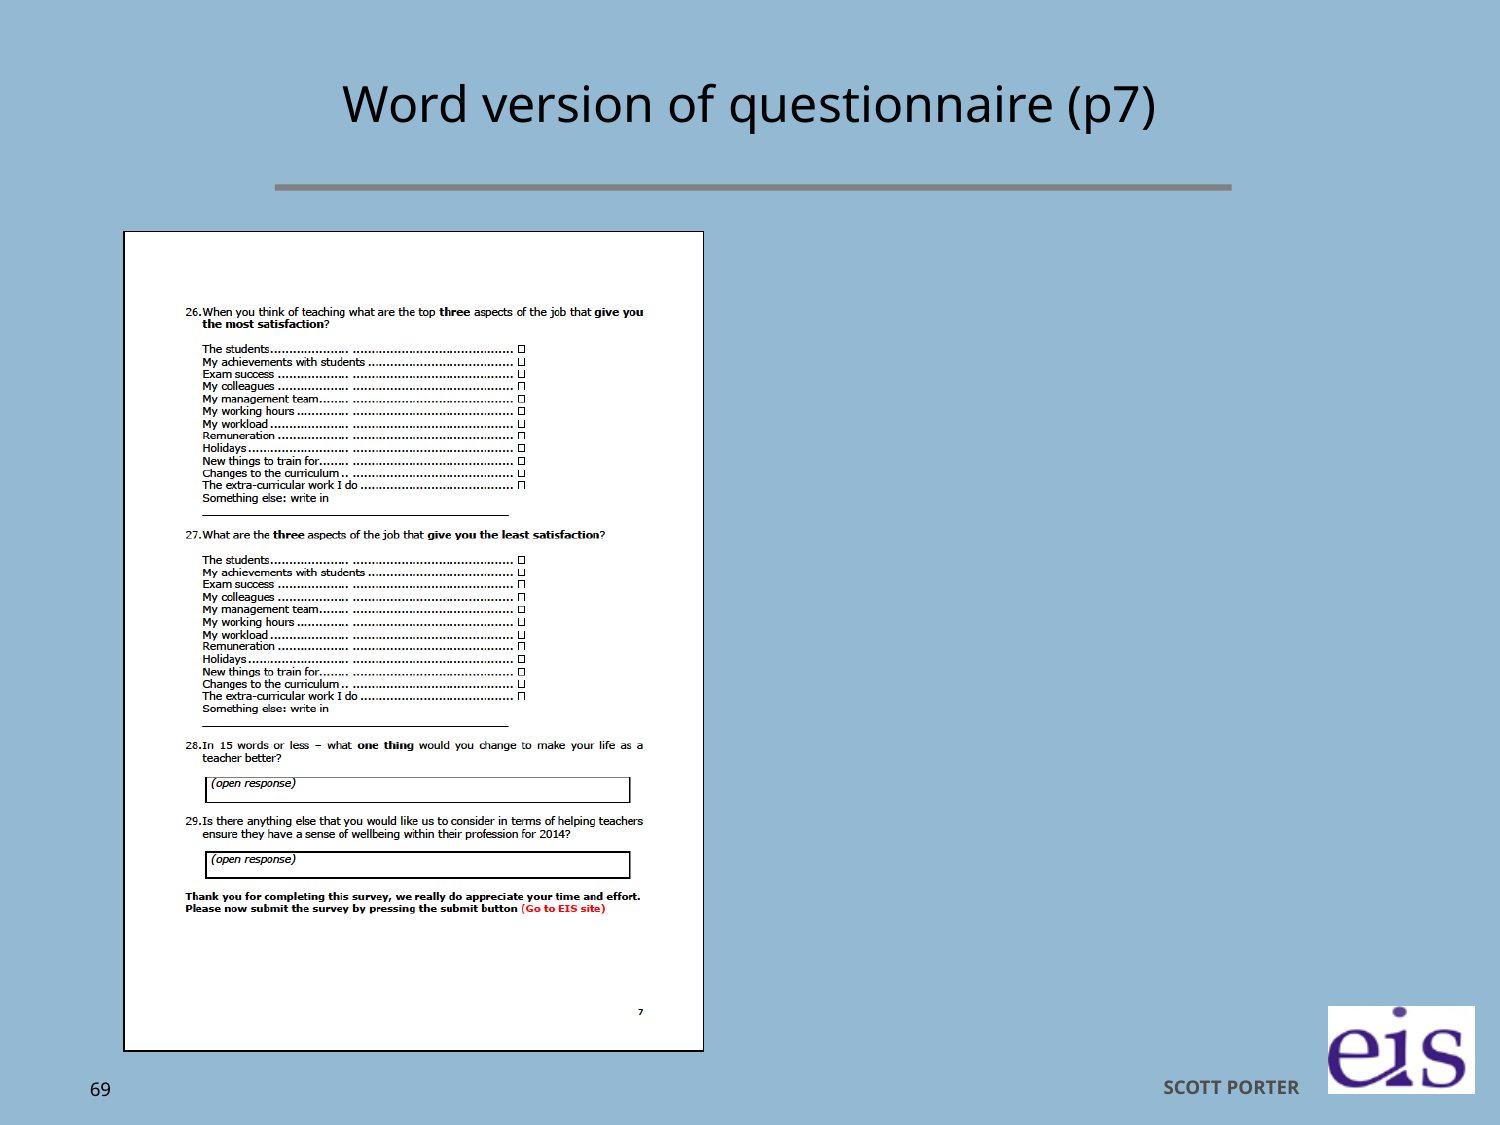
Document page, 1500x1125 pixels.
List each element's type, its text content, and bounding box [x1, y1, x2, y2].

picture [124, 231, 703, 1051]
title Word version of questionnaire (p7) [74, 8, 1426, 197]
text_box 69 [75, 1070, 425, 1125]
picture [1328, 1006, 1475, 1094]
